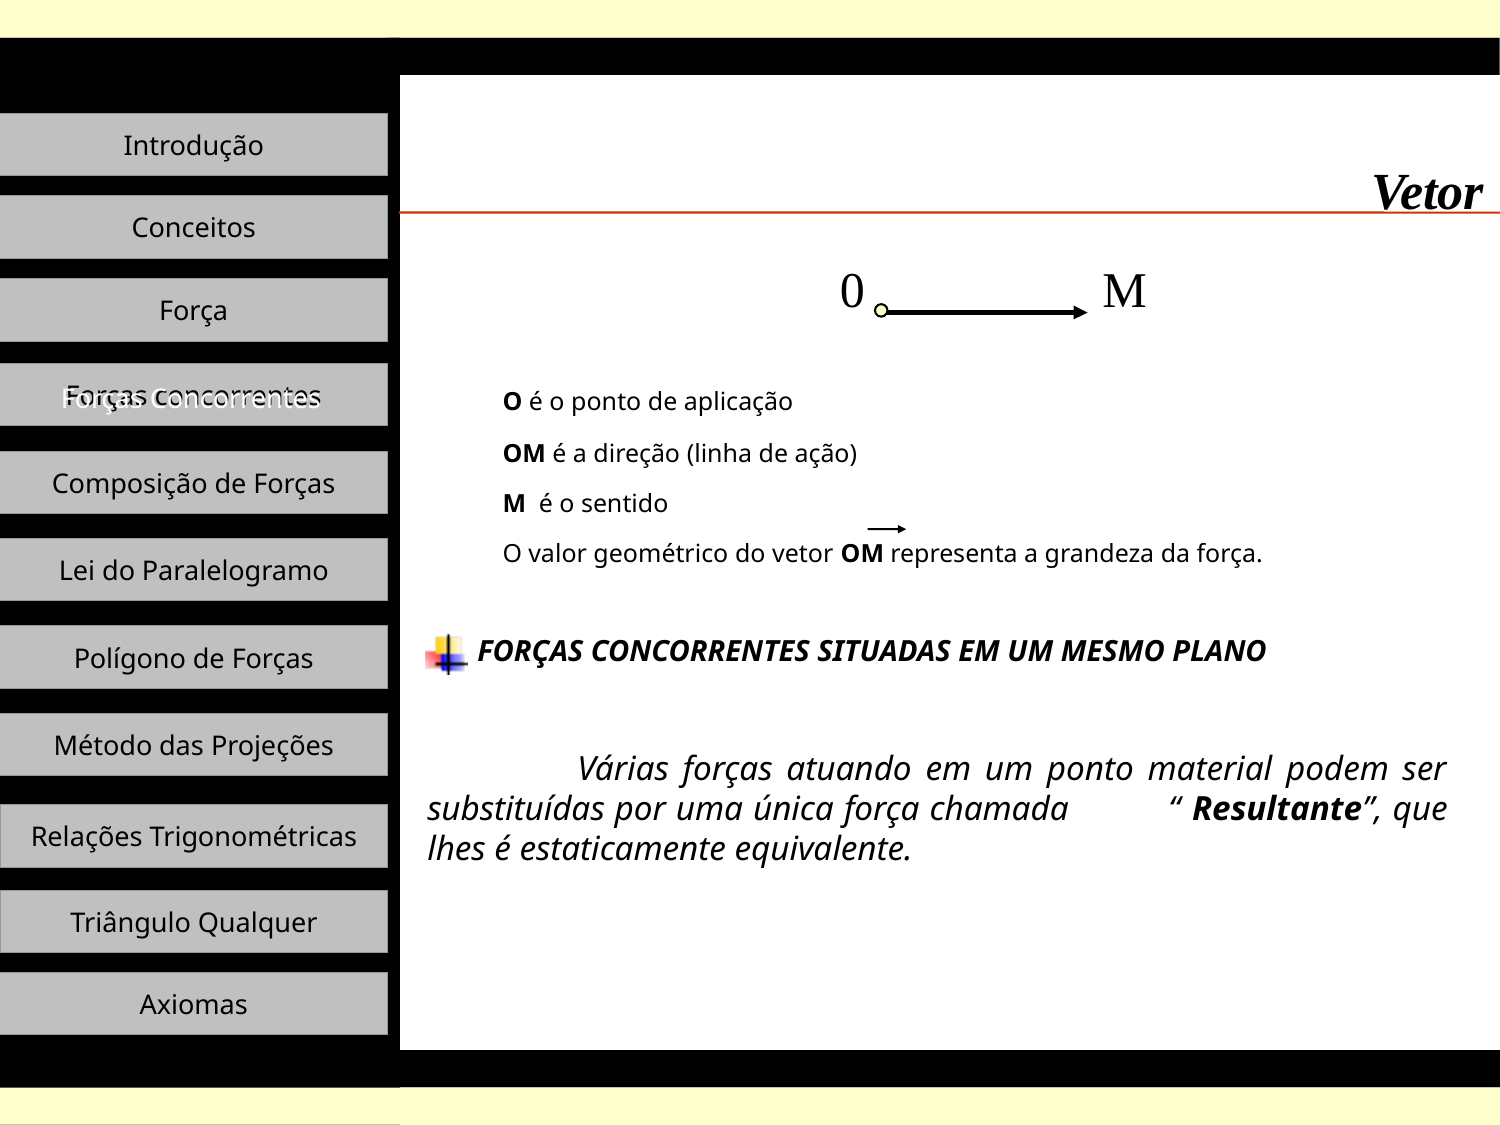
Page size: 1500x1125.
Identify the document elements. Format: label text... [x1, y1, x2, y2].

text_box [868, 525, 907, 534]
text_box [824, 249, 1163, 326]
text_box Vetor [548, 149, 1499, 201]
text_box O valor geométrico do vetor OM representa a grandeza da força. [487, 526, 1400, 575]
text_box O é o ponto de aplicação [487, 375, 863, 423]
text_box OM é a direção (linha de ação) [487, 426, 938, 475]
text_box Forças Concorrentes [11, 379, 370, 417]
text_box M é o sentido [487, 476, 863, 525]
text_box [424, 624, 1471, 676]
text_box Várias forças atuando em um ponto material podem ser substituídas por uma única força chamada “ Resultante”, que lhes é estaticamente equivalente. [412, 739, 1463, 875]
